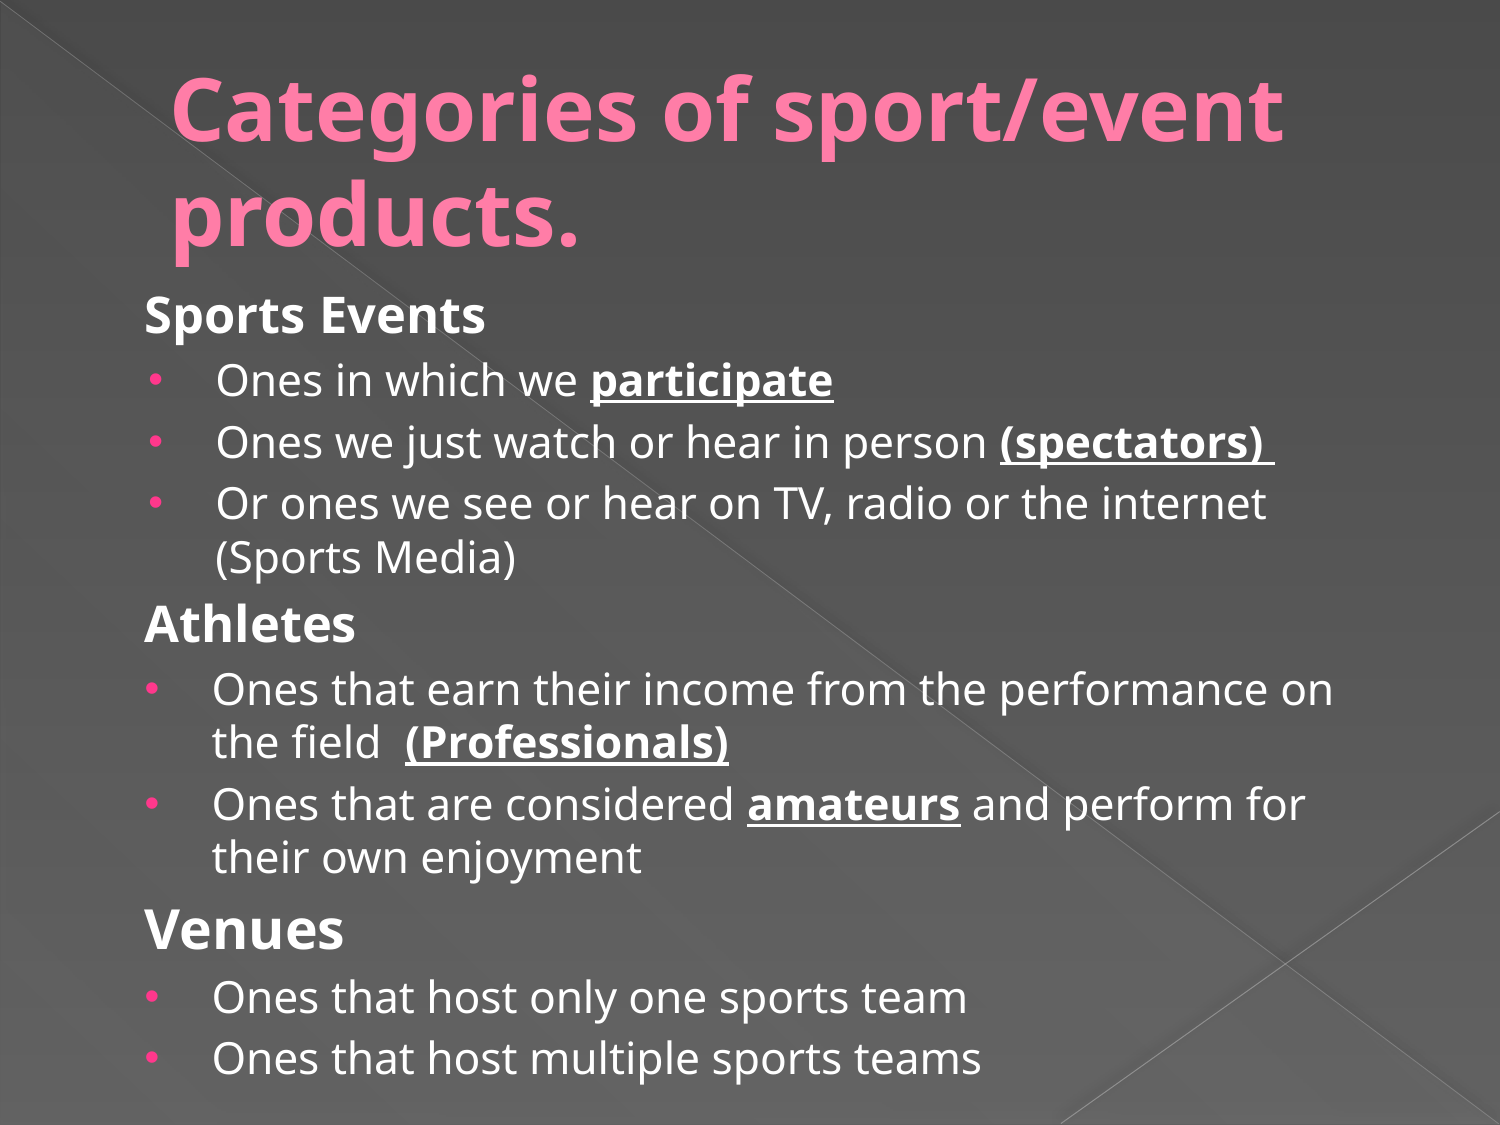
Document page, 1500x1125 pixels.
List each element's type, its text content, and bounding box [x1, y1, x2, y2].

title Categories of sport/event products. [75, 43, 1425, 274]
list Sports Events Ones in which we participate Ones we just watch or hear in person (spectators) Or ones we see or hear on TV, radio or the internet (Sports Media) Athletes Ones that earn their income from the performance on the field (Professionals) Ones that are considered amateurs and perform for their own enjoyment Venues Ones that host only one sports team Ones that host multiple sports teams [75, 275, 1425, 1100]
